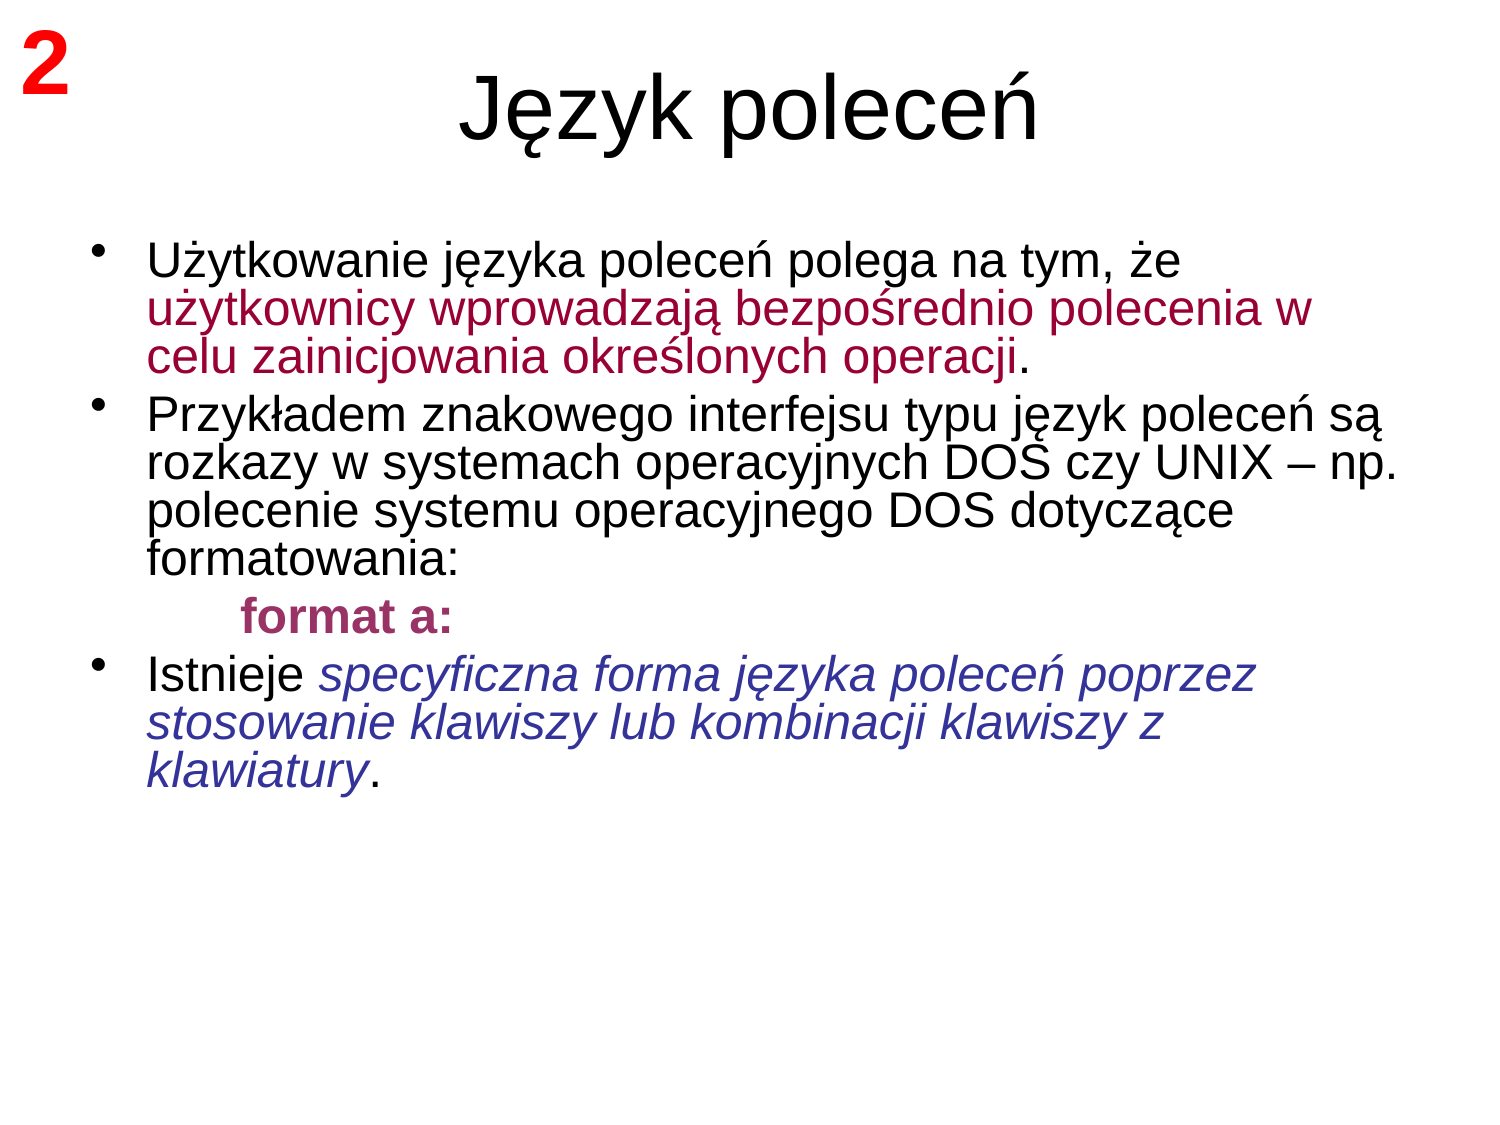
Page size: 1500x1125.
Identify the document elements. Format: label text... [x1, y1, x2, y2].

title Język poleceń [74, 44, 1426, 162]
text_box 2 [5, 0, 89, 121]
list Użytkowanie języka poleceń polega na tym, że użytkownicy wprowadzają bezpośrednio polecenia w celu zainicjowania określonych operacji. Przykładem znakowego interfejsu typu język poleceń są rozkazy w systemach operacyjnych DOS czy UNIX – np. polecenie systemu operacyjnego DOS dotyczące formatowania: format a: Istnieje specyficzna forma języka poleceń poprzez stosowanie klawiszy lub kombinacji klawiszy z klawiatury. [74, 231, 1426, 882]
